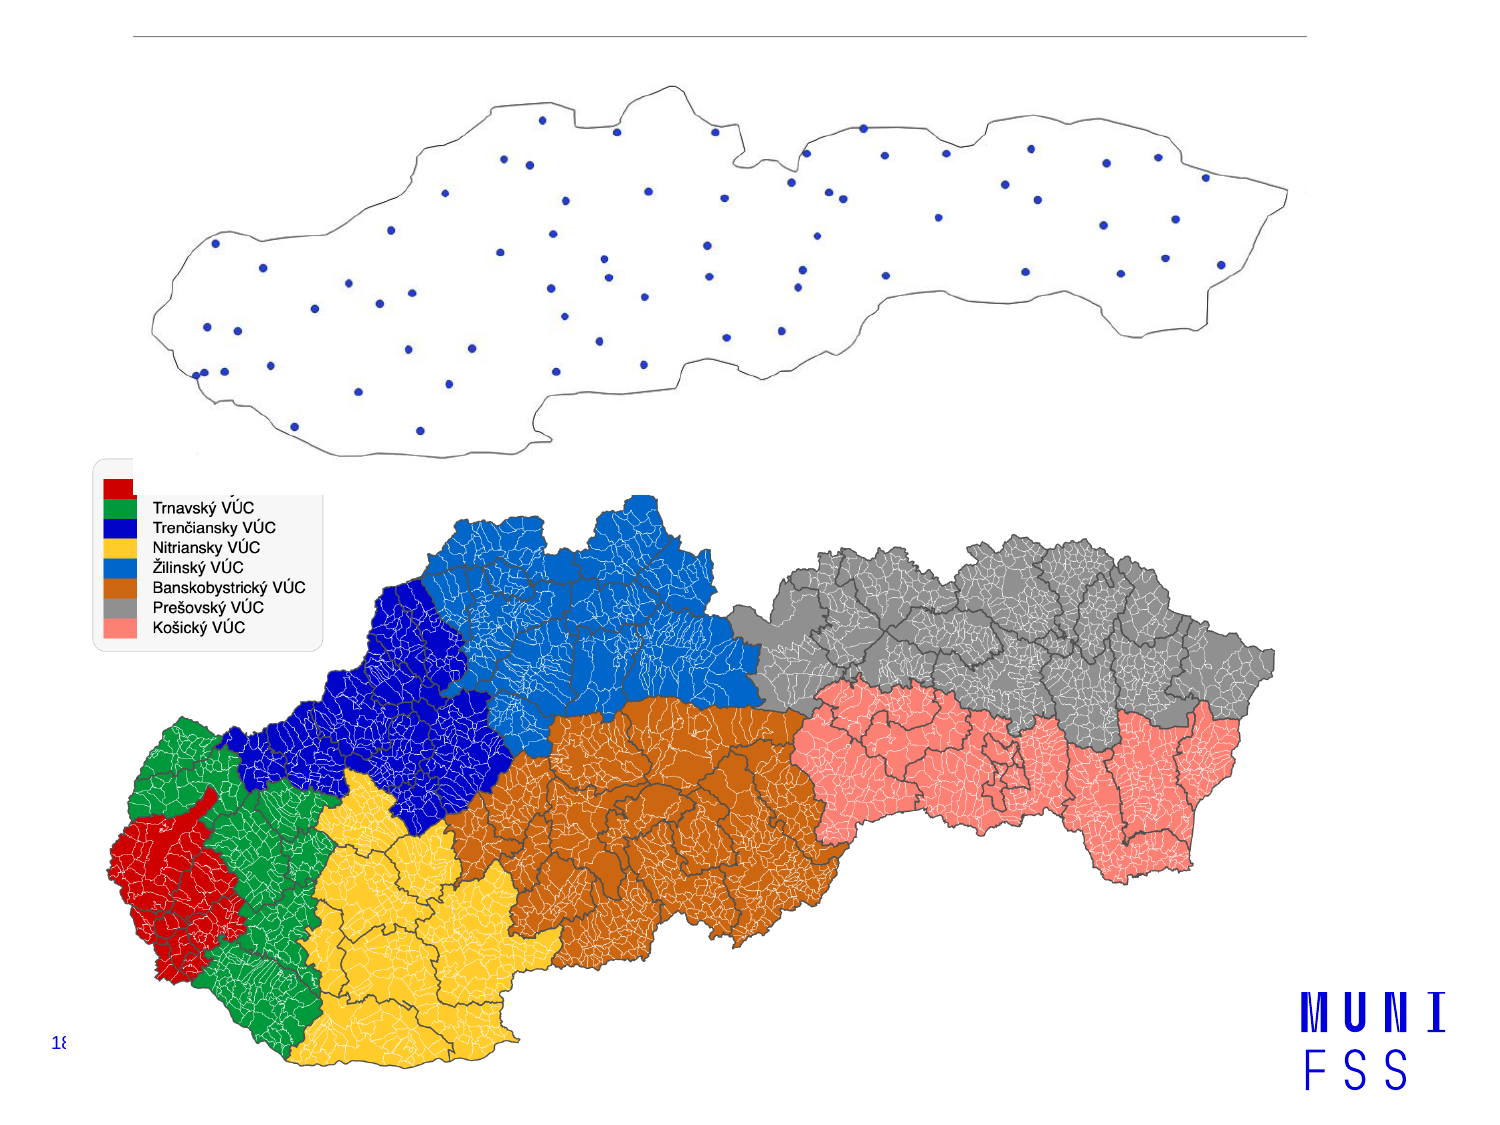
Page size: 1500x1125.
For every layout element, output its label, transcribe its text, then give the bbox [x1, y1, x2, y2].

picture [66, 36, 1307, 1102]
slide_number 18 [50, 1021, 61, 1063]
